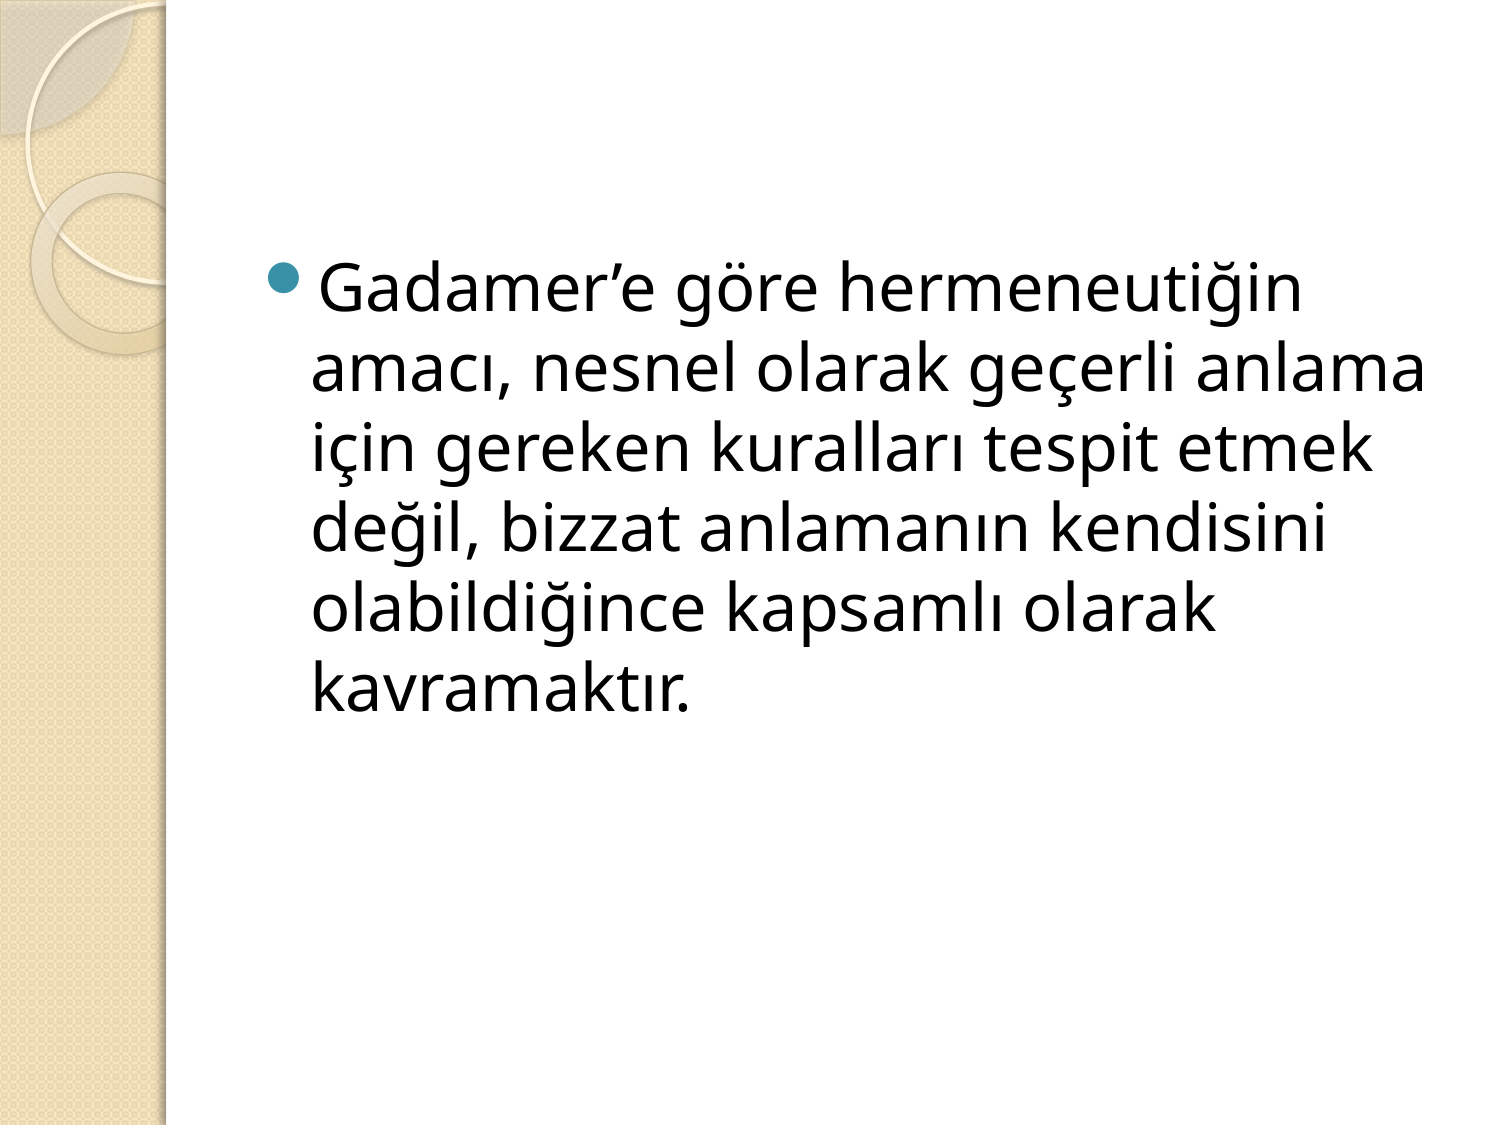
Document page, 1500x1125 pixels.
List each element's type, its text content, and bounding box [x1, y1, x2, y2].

list Gadamer’e göre hermeneutiğin amacı, nesnel olarak geçerli anlama için gereken kuralları tespit etmek değil, bizzat anlamanın kendisini olabildiğince kapsamlı olarak kavramaktır. [235, 237, 1466, 1025]
